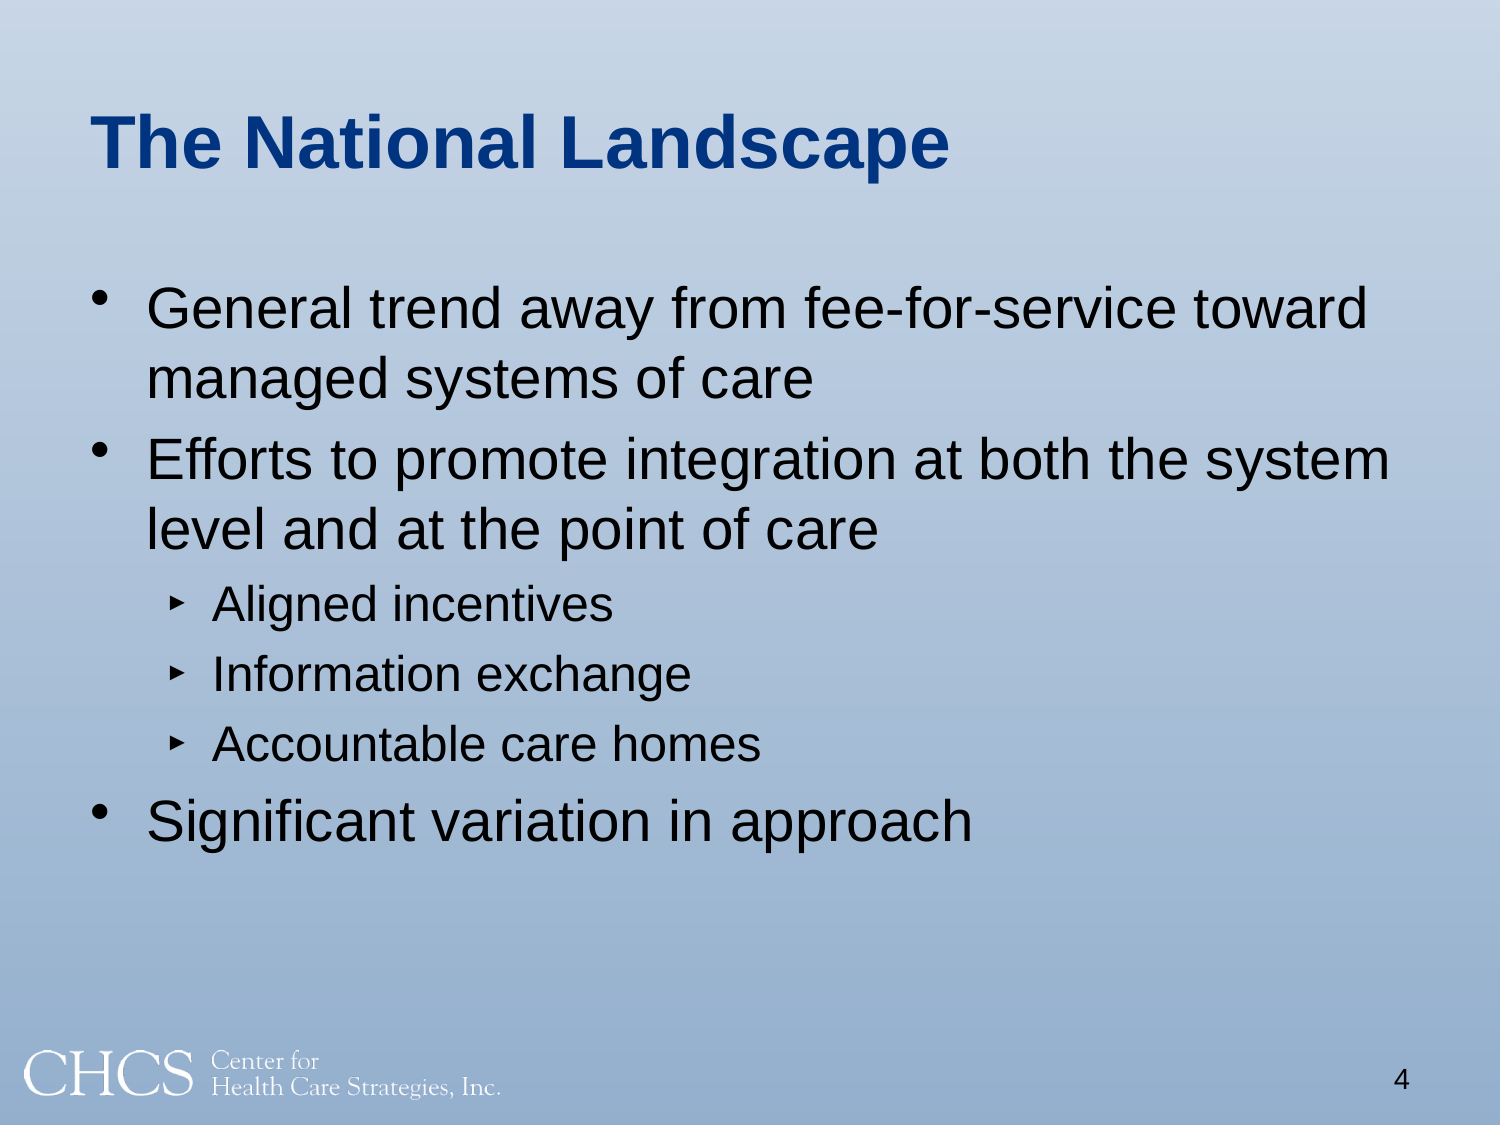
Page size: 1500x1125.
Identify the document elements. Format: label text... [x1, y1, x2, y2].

list General trend away from fee-for-service toward managed systems of care Efforts to promote integration at both the system level and at the point of care Aligned incentives Information exchange Accountable care homes Significant variation in approach [74, 262, 1426, 1006]
slide_number 4 [1074, 1024, 1426, 1103]
picture [24, 1050, 500, 1100]
title The National Landscape [74, 44, 1426, 233]
